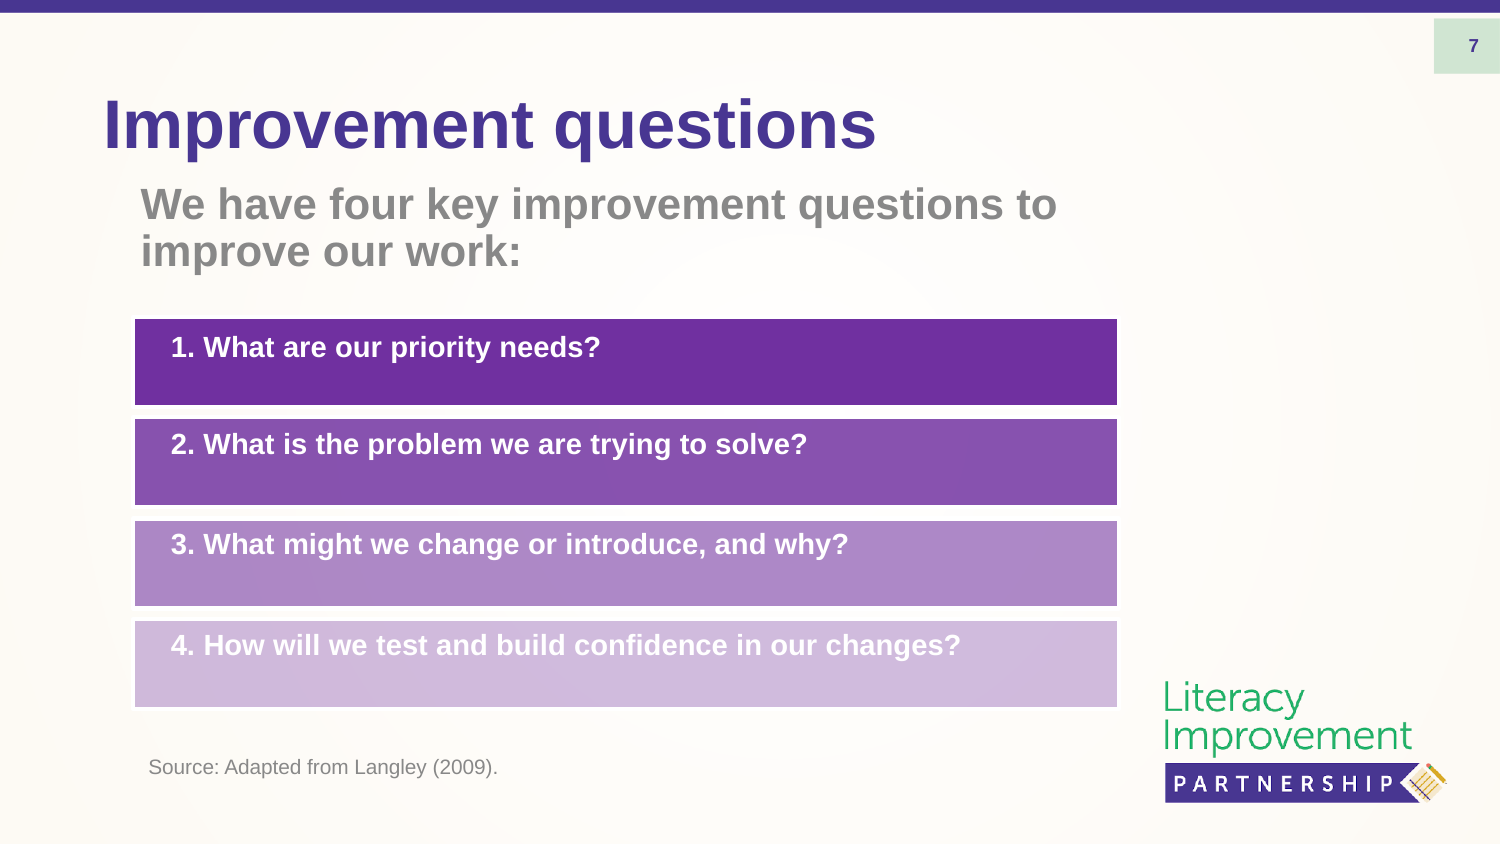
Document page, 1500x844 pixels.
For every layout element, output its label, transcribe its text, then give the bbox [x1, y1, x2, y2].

list We have four key improvement questions to improve our work: [103, 208, 1397, 712]
title Improvement questions [103, 44, 1397, 208]
slide_number 7 [1426, 22, 1491, 68]
text_box Source: Adapted from Langley (2009). [133, 738, 1009, 833]
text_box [133, 316, 1119, 710]
picture [0, 0, 1500, 844]
